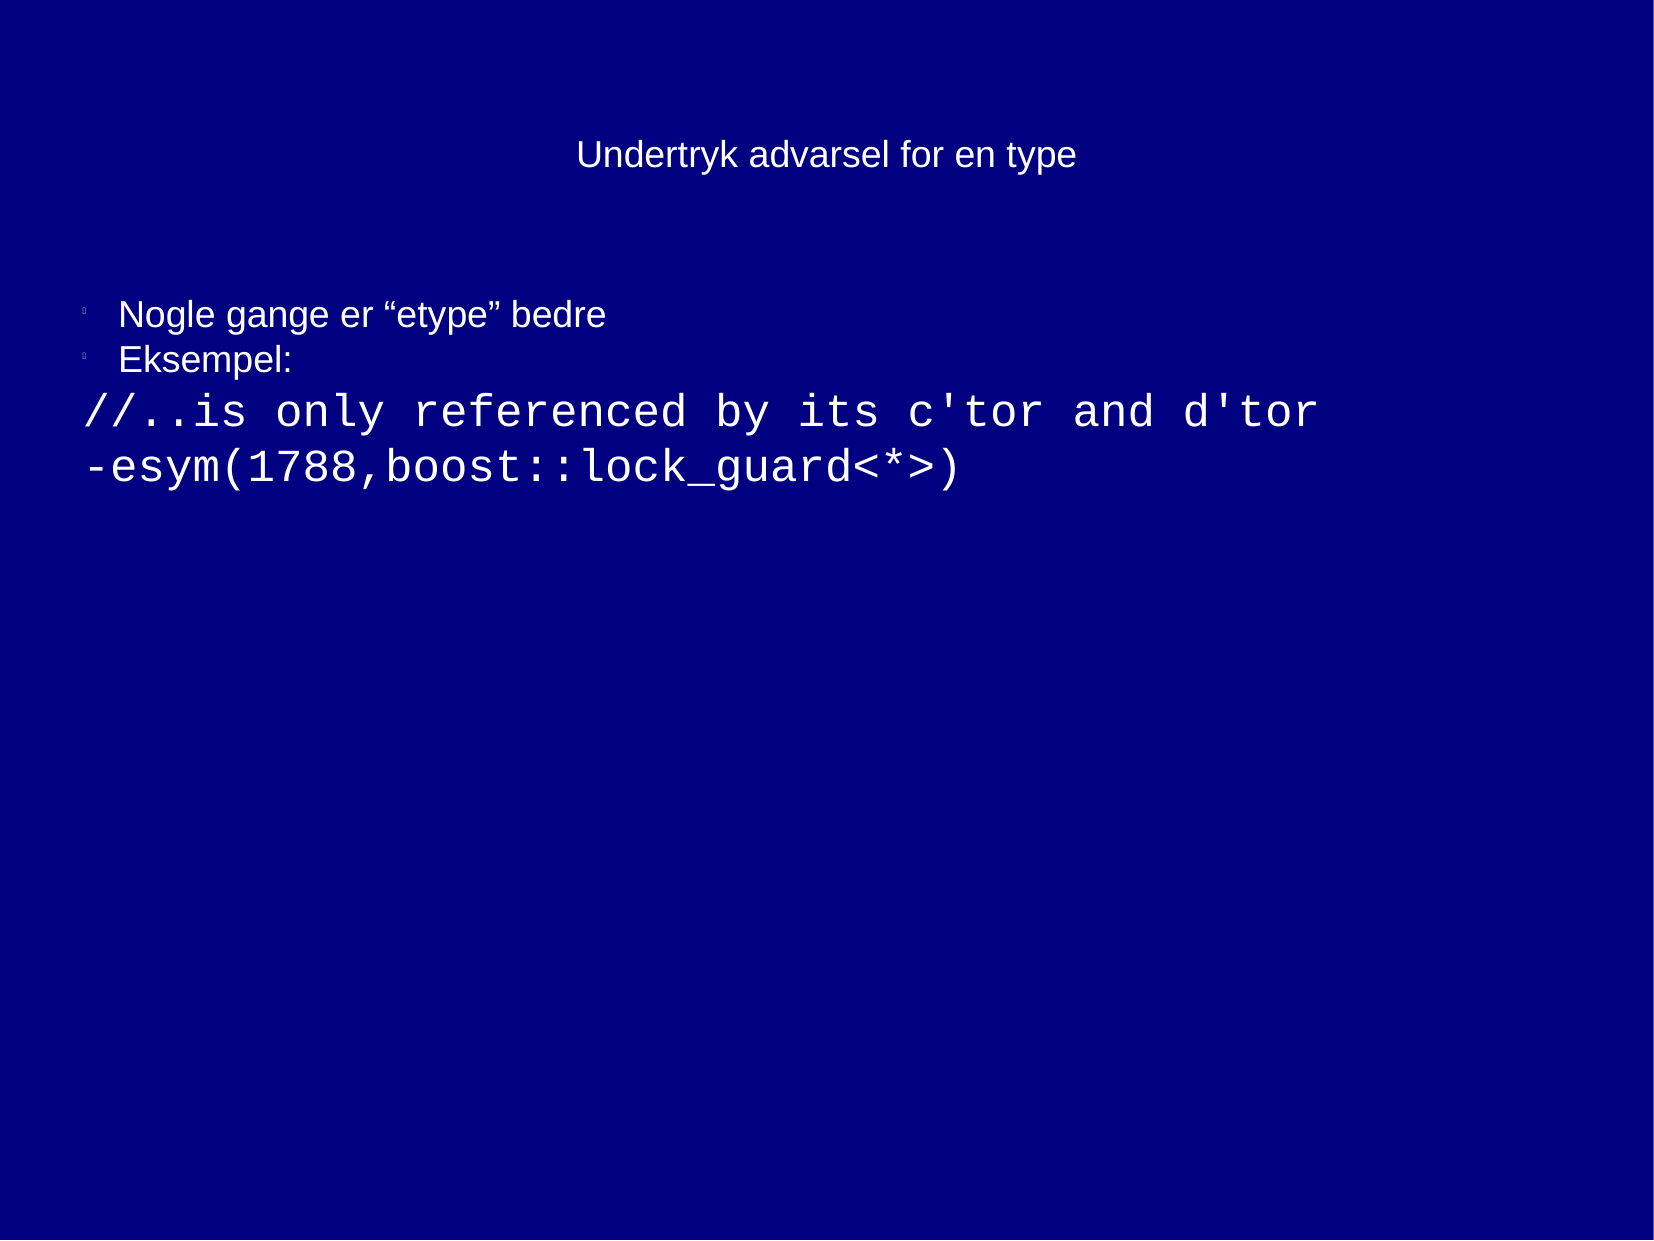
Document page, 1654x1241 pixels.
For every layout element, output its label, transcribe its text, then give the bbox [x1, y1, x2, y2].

text_box Undertryk advarsel for en type [82, 49, 1571, 257]
text_box Nogle gange er “etype” bedre Eksempel: //..is only referenced by its c'tor and d'tor -esym(1788,boost::lock_guard<*>) [82, 290, 1571, 1109]
